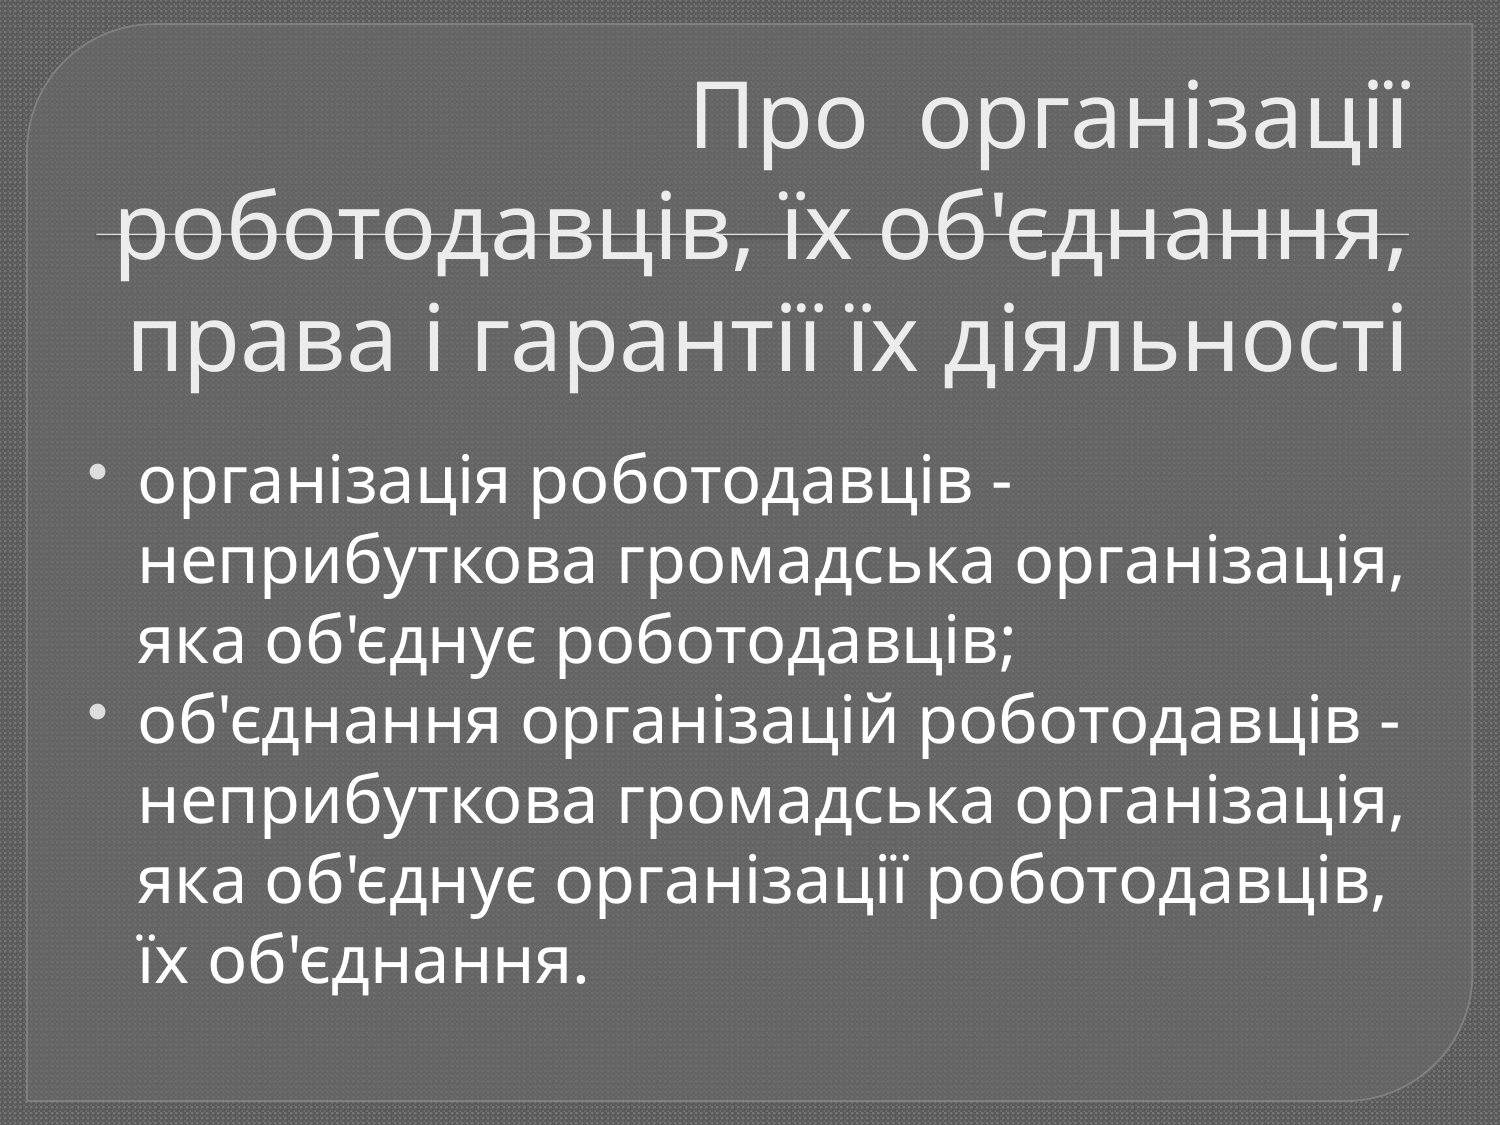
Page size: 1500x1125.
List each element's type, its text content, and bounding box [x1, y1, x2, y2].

list організація роботодавців - неприбуткова громадська організація, яка об'єднує роботодавців; об'єднання організацій роботодавців - неприбуткова громадська організація, яка об'єднує організації роботодавців, їх об'єднання. [75, 270, 1425, 1013]
title Про організації роботодавців, їх об'єднання, права і гарантії їх діяльності [75, 41, 1425, 270]
